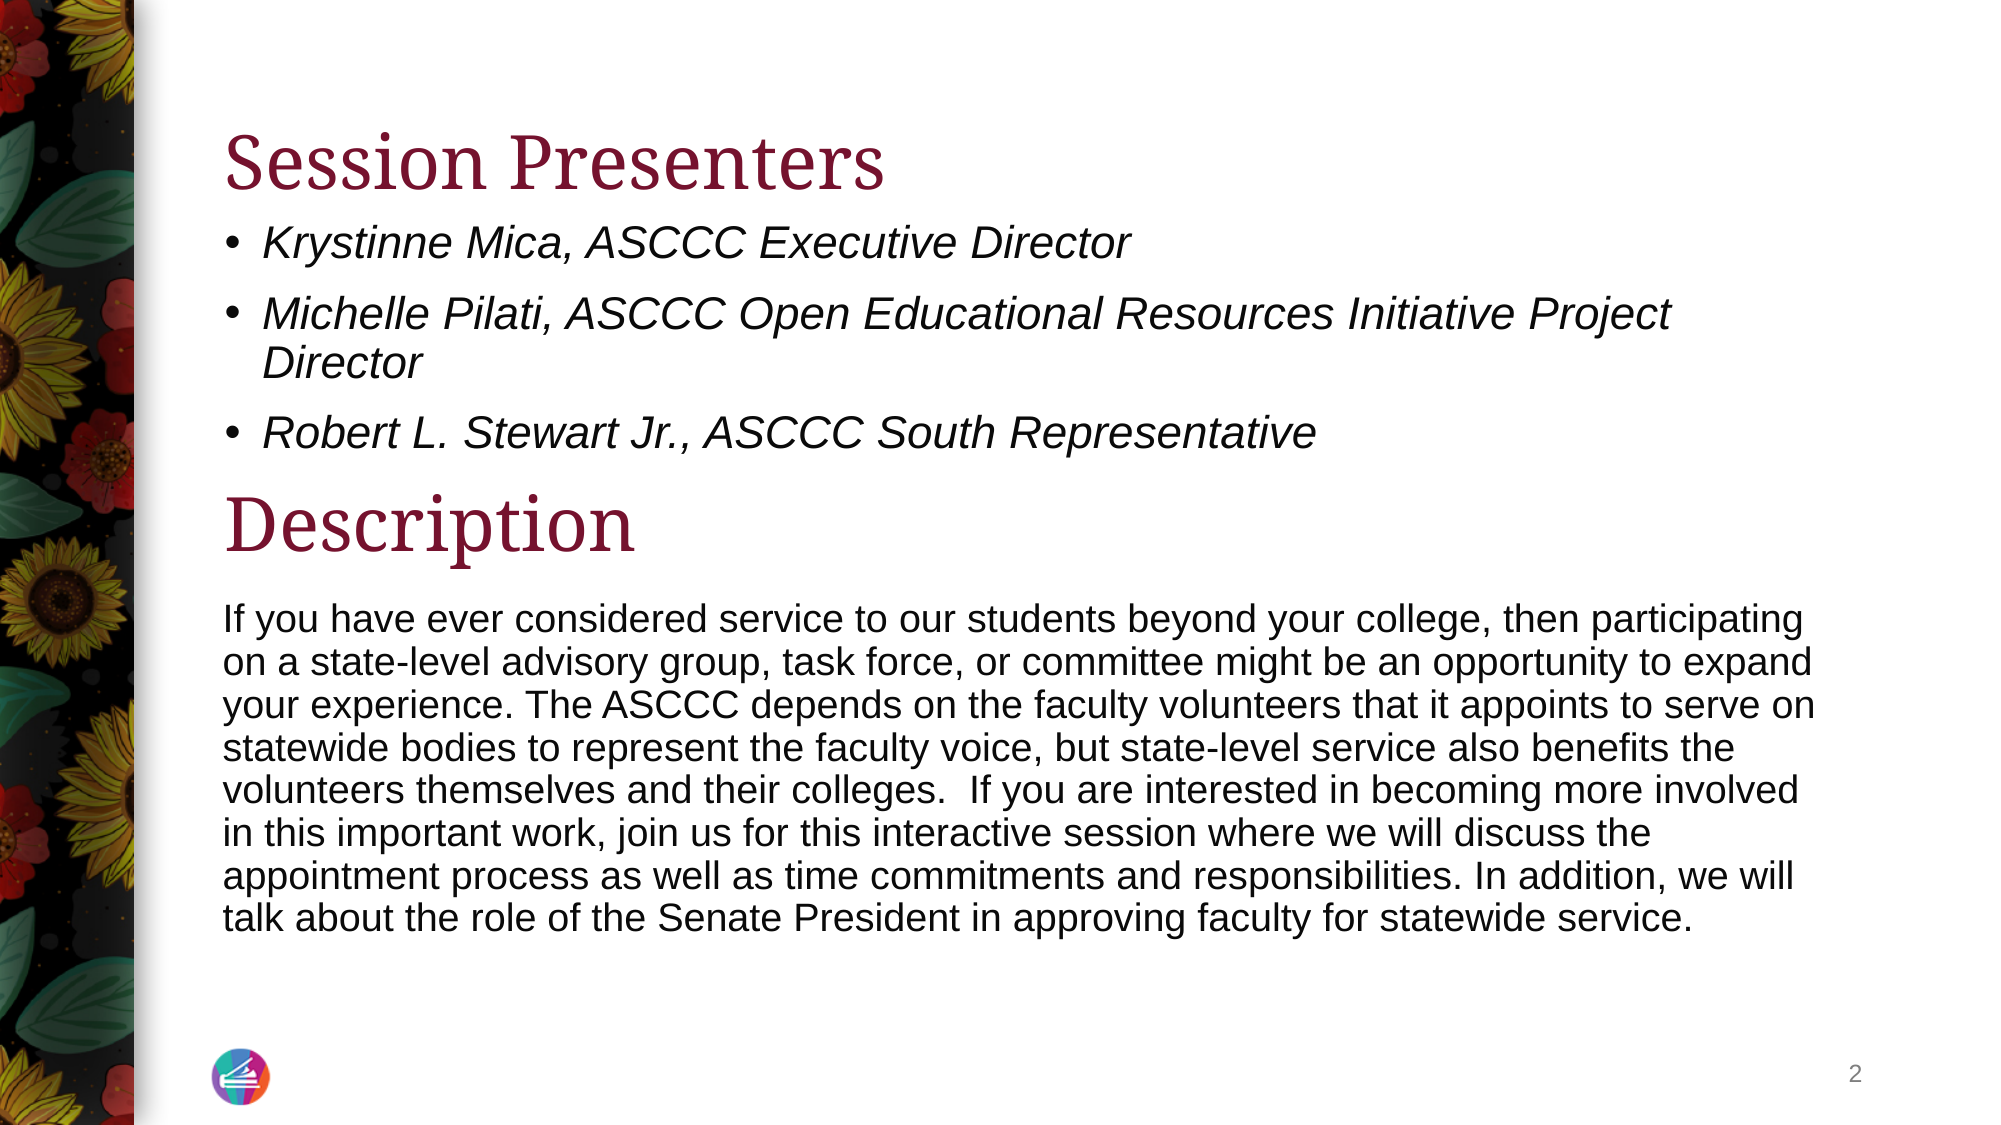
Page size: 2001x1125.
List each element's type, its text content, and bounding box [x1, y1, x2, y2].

title Session Presenters [209, 51, 1858, 211]
list Krystinne Mica, ASCCC Executive Director Michelle Pilati, ASCCC Open Educational Resources Initiative Project Director Robert L. Stewart Jr., ASCCC South Representative [209, 211, 1860, 457]
slide_number 2 [1712, 1042, 1863, 1103]
picture [0, 0, 134, 1125]
text_box Description [209, 467, 1858, 575]
picture [209, 1046, 272, 1108]
text_box If you have ever considered service to our students beyond your college, then participating on a state-level advisory group, task force, or committee might be an opportunity to expand your experience. The ASCCC depends on the faculty volunteers that it appoints to serve on statewide bodies to represent the faculty voice, but state-level service also benefits the volunteers themselves and their colleges. If you are interested in becoming more involved in this important work, join us for this interactive session where we will discuss the appointment process as well as time commitments and responsibilities. In addition, we will talk about the role of the Senate President in approving faculty for statewide service. [207, 591, 1858, 836]
